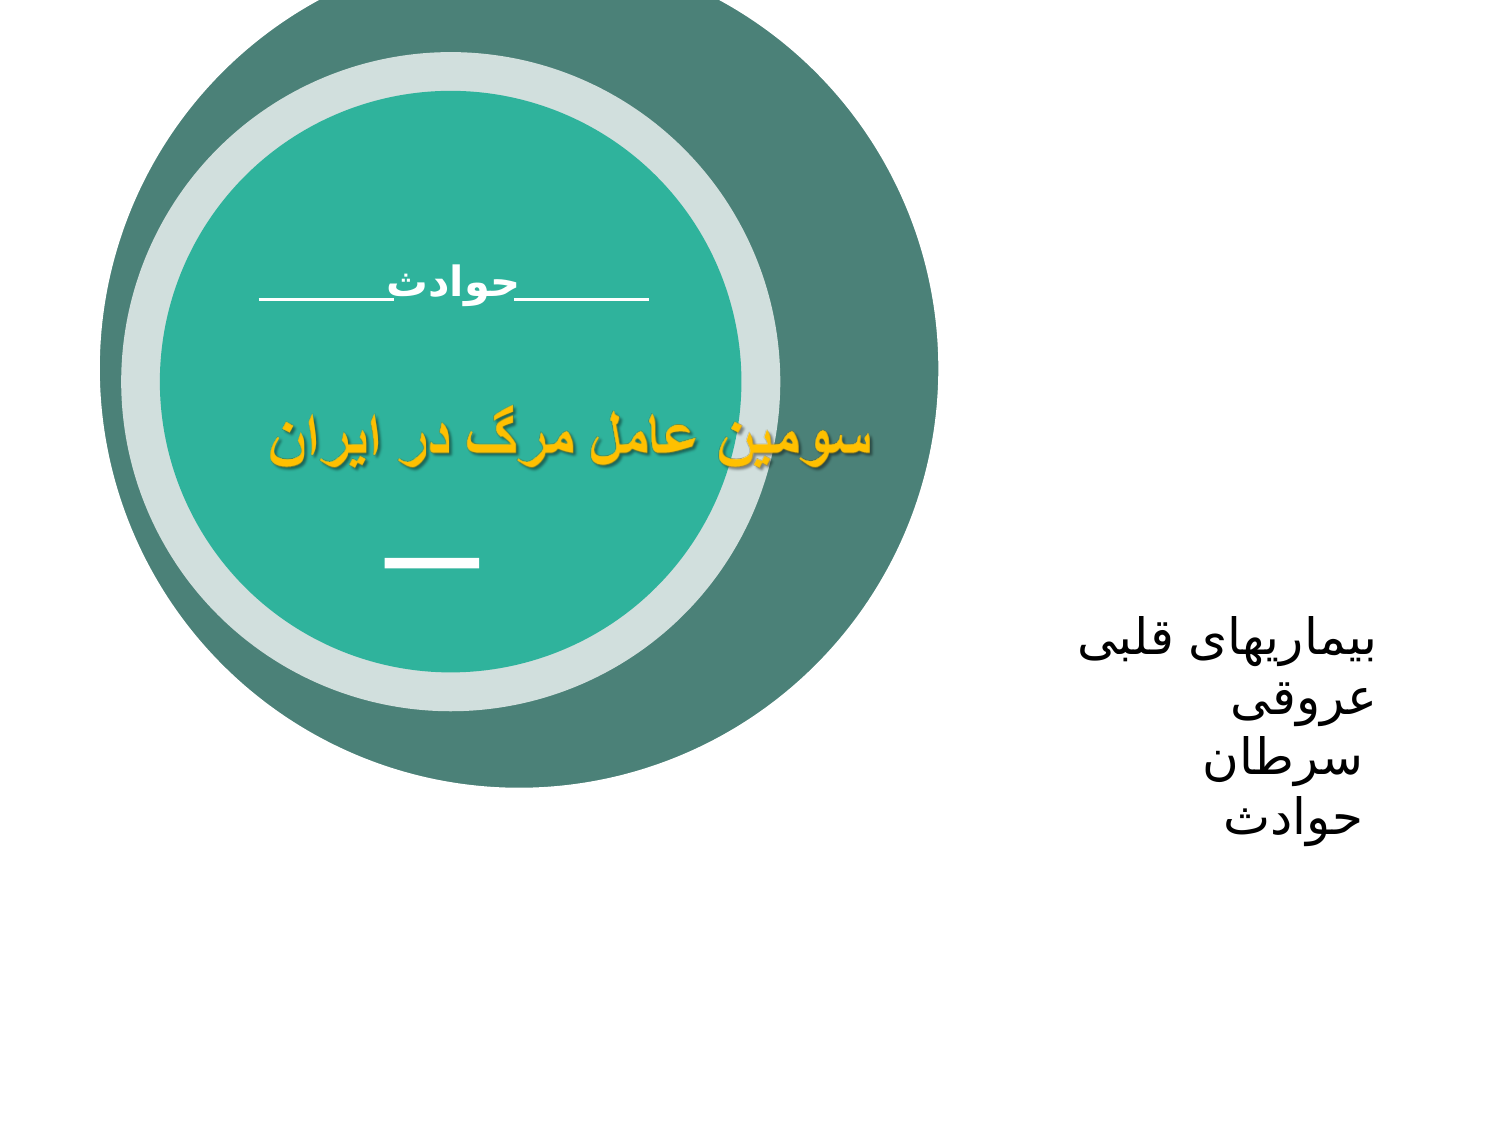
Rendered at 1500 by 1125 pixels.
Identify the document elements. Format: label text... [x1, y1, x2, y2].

picture [226, 375, 917, 525]
text_box حوادث [335, 247, 572, 313]
text_box [384, 557, 480, 569]
text_box [120, 51, 782, 713]
text_box [95, 0, 943, 792]
text_box بیماریهای قلبی عروقی سرطان حوادث [965, 596, 1393, 852]
text_box [158, 89, 743, 674]
